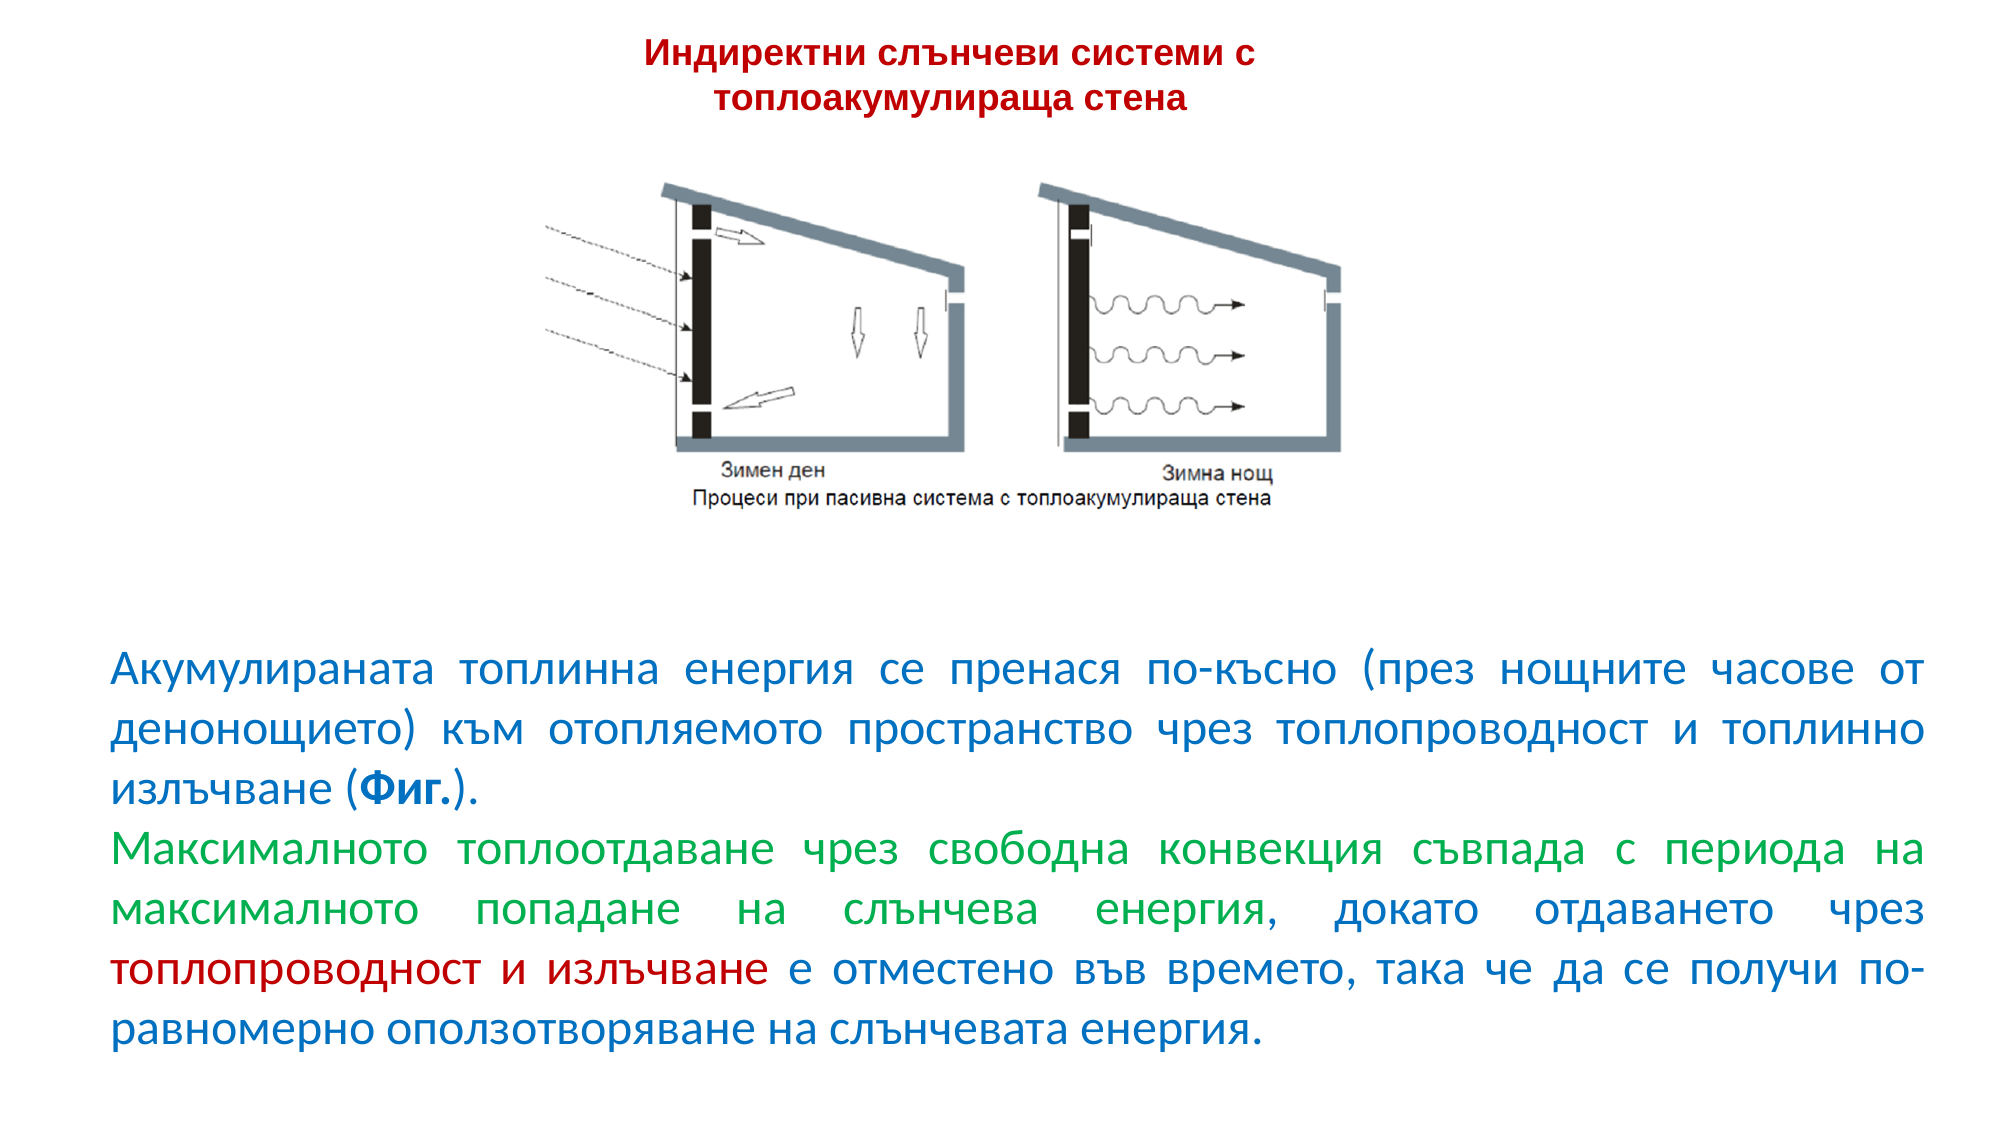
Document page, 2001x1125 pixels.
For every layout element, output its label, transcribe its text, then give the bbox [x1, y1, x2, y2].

text_box Акумулираната топлинна енергия се пренася по-късно (през нощните часове от денонощието) към отопляемото пространство чрез топлопроводност и топлинно излъчване (Фиг.). Максималното топлоотдаване чрез свободна конвекция съвпада с периода на максималното попадане на слънчева енергия, докато отдаването чрез топлопроводност и излъчване е отместено във времето, така че да се получи по- равномерно оползотворяване на слънчевата енергия. [95, 627, 1941, 1063]
text_box Индиректни слънчеви системи с топлоакумулираща стена [450, 20, 1450, 126]
picture [532, 163, 1368, 514]
